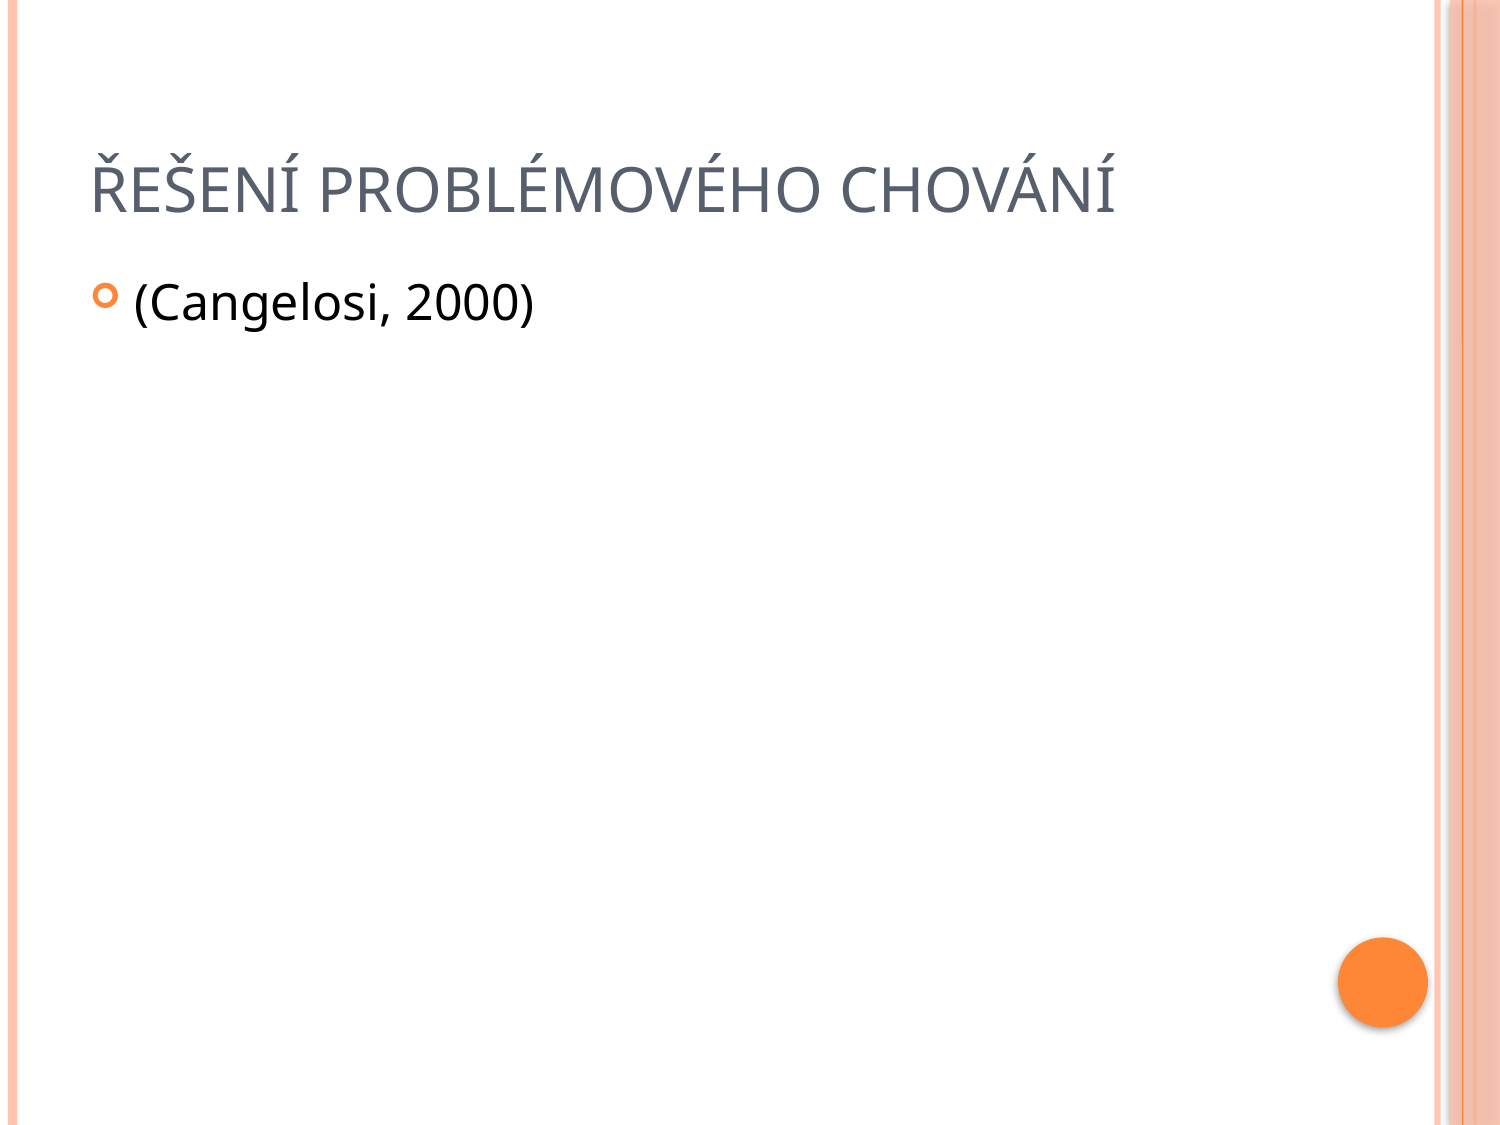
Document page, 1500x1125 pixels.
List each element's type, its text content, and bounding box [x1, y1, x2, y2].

title Řešení problémového chování [75, 45, 1300, 233]
list (Cangelosi, 2000) [75, 262, 1300, 1062]
